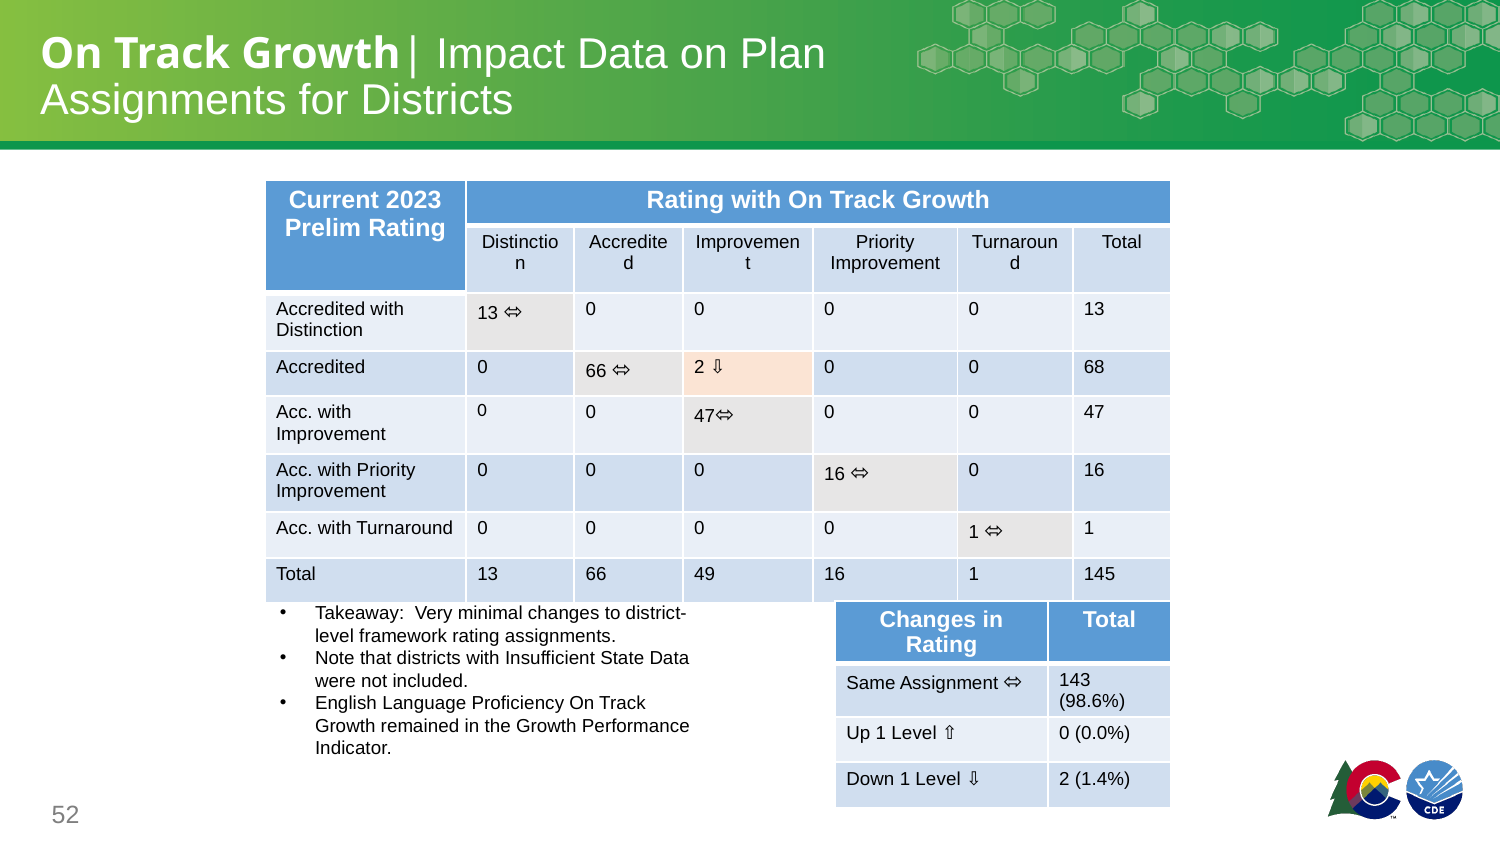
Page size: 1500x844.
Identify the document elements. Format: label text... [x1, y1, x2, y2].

table_header Current 2023 Prelim Rating [266, 181, 465, 290]
table_cell 0 [814, 352, 957, 395]
table_cell Accredited [575, 228, 682, 292]
table_cell 13 [467, 559, 573, 593]
table_cell 1 ⬄ [958, 513, 1072, 557]
table_cell 0 [684, 513, 812, 557]
table_cell 16 [814, 559, 957, 602]
table_cell 2 ⇩ [684, 352, 812, 395]
table_cell Acc. with Turnaround [266, 513, 465, 557]
table_cell 68 [1074, 352, 1170, 395]
table_cell Total [1074, 228, 1170, 292]
table_cell 0 [814, 294, 957, 350]
table_cell 49 [684, 559, 812, 602]
table_cell 0 [467, 513, 573, 557]
table_cell 0 [958, 294, 1072, 350]
table_cell 16 [1074, 455, 1170, 511]
table_cell 2 (1.4%) [1049, 763, 1170, 807]
text_box Takeaway: Very minimal changes to district-level framework rating assignments. Note that districts with Insufficient State Data were not included. English Language Proficiency On Track Growth remained in the Growth Performance Indicator. [264, 593, 709, 766]
table_cell 66 [575, 559, 682, 593]
table_cell Same Assignment ⬄ [836, 666, 1047, 716]
table_cell 47 [1074, 397, 1170, 453]
table_cell Distinction [467, 228, 573, 292]
table_header Rating with On Track Growth [467, 181, 1170, 223]
slide_number 52 [36, 790, 375, 836]
table_cell Accredited [266, 352, 465, 395]
table_cell 0 (0.0%) [1049, 718, 1170, 761]
table_cell Up 1 Level ⇧ [836, 718, 1047, 761]
table_cell 0 [684, 294, 812, 350]
table_cell 1 [958, 559, 1072, 600]
table_cell 0 [575, 513, 682, 557]
title On Track Growth| Impact Data on Plan Assignments for Districts [40, 31, 1038, 125]
table_cell 143 (98.6%) [1049, 666, 1170, 716]
table_cell Accredited with Distinction [266, 296, 465, 350]
table_cell Improvement [684, 228, 812, 292]
table_cell 13 ⬄ [467, 294, 573, 350]
table_cell Down 1 Level ⇩ [836, 763, 1047, 807]
picture [1327, 759, 1463, 820]
table_cell 0 [814, 397, 957, 453]
table_cell 0 [575, 455, 682, 511]
table_cell 47⬄ [684, 397, 812, 453]
table_cell 1 [1074, 513, 1170, 557]
table_cell Acc. with Priority Improvement [266, 455, 465, 511]
table_cell 13 [1074, 294, 1170, 350]
picture [0, 0, 1500, 150]
table_cell 0 [467, 455, 573, 511]
table_header Total [1049, 602, 1170, 661]
table_cell 0 [958, 455, 1072, 511]
table_cell 0 [958, 352, 1072, 395]
table_cell 16 ⬄ [814, 455, 957, 511]
table_cell 0 [958, 397, 1072, 453]
table_cell 0 [575, 397, 682, 453]
table_cell Total [266, 559, 465, 593]
table_cell 145 [1074, 559, 1170, 600]
table_cell Turnaround [958, 228, 1072, 292]
table_cell 66 ⬄ [575, 352, 682, 395]
table_cell Acc. with Improvement [266, 397, 465, 453]
table_cell 0 [575, 294, 682, 350]
table_header Changes in Rating [836, 602, 1047, 661]
table_cell 0 [814, 513, 957, 557]
table_cell Priority Improvement [814, 228, 957, 292]
table_cell 0 [467, 397, 573, 453]
table_cell 0 [467, 352, 573, 395]
table_cell 0 [684, 455, 812, 511]
